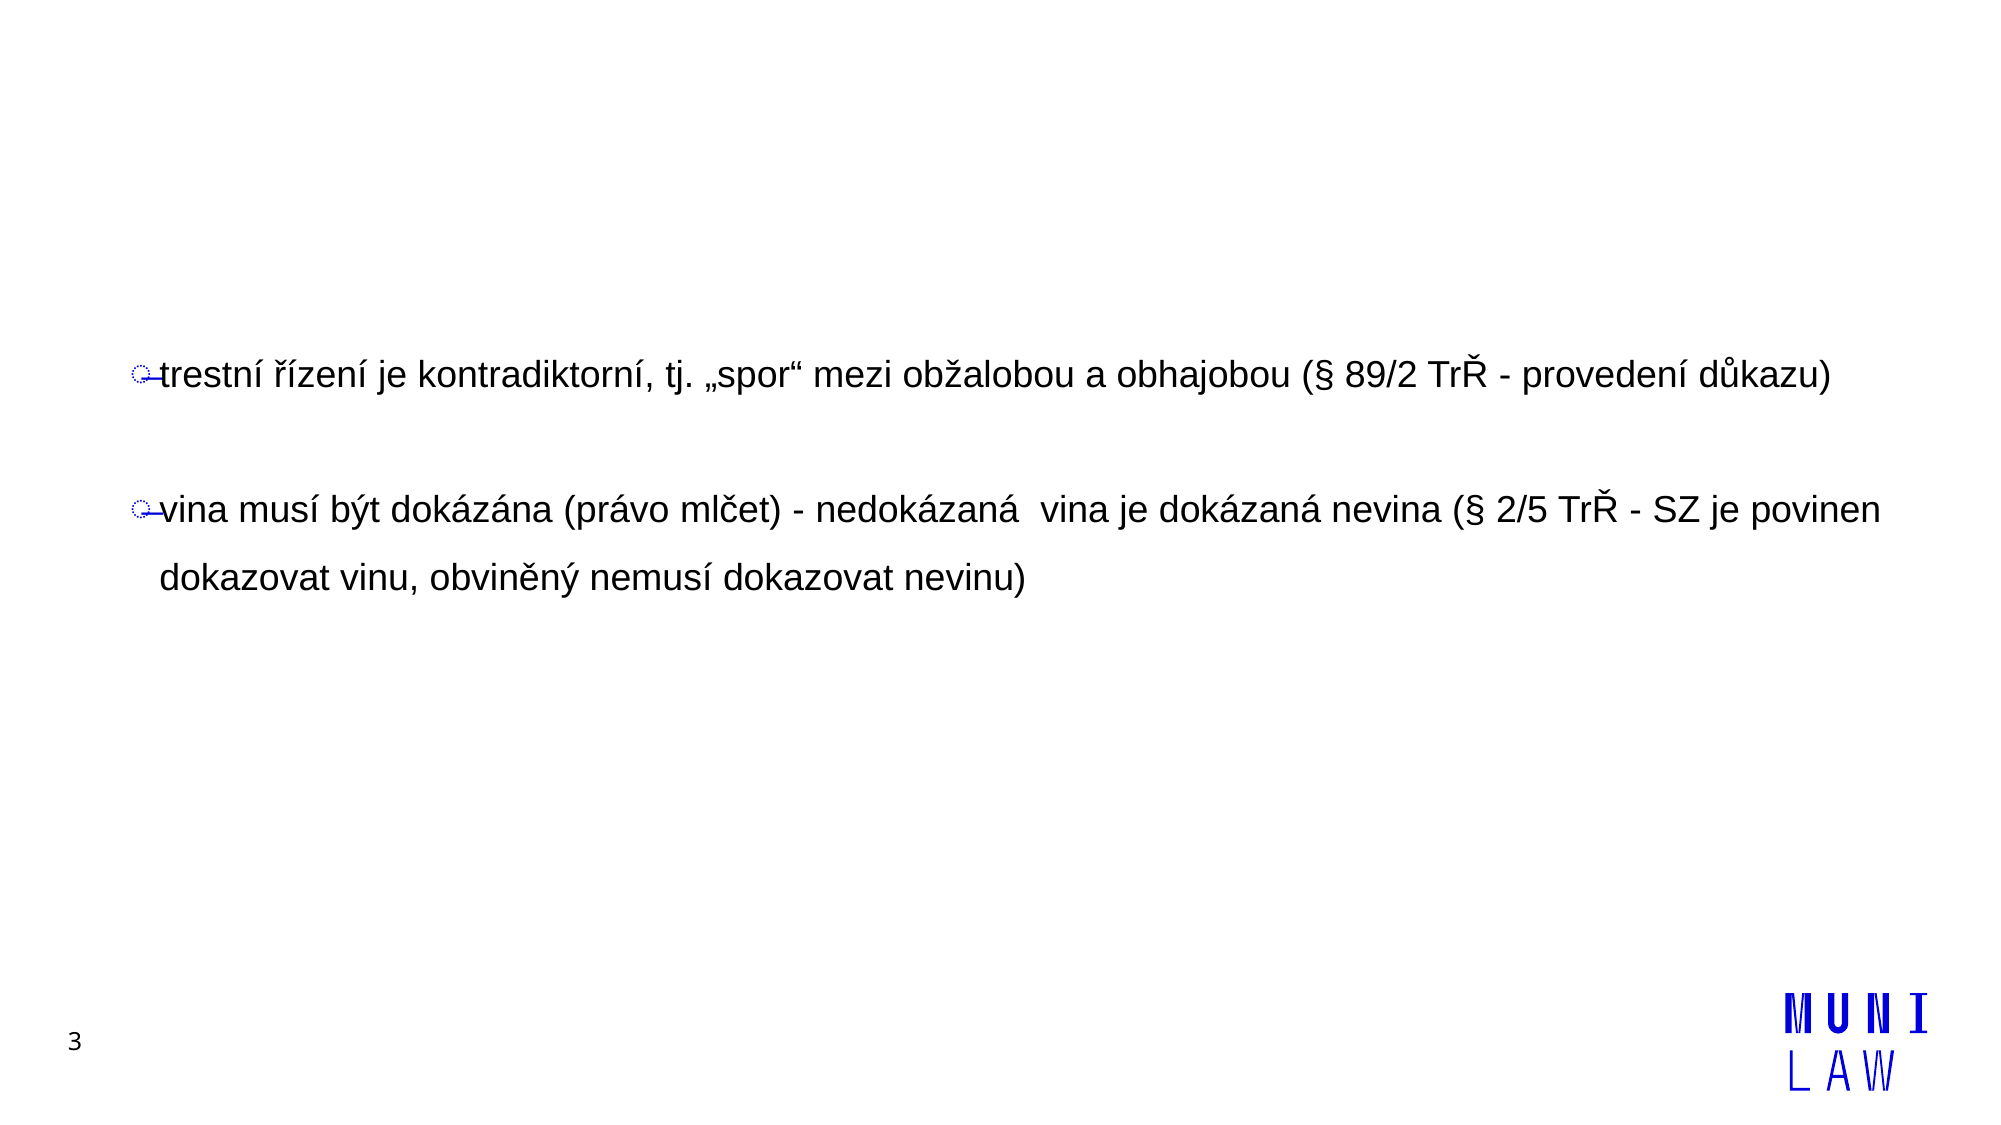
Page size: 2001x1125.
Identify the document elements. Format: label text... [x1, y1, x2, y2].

list trestní řízení je kontradiktorní, tj. „spor“ mezi obžalobou a obhajobou (§ 89/2 TrŘ - provedení důkazu) vina musí být dokázána (právo mlčet) - nedokázaná vina je dokázaná nevina (§ 2/5 TrŘ - SZ je povinen dokazovat vinu, obviněný nemusí dokazovat nevinu) [118, 277, 1883, 957]
slide_number 3 [67, 1021, 110, 1063]
